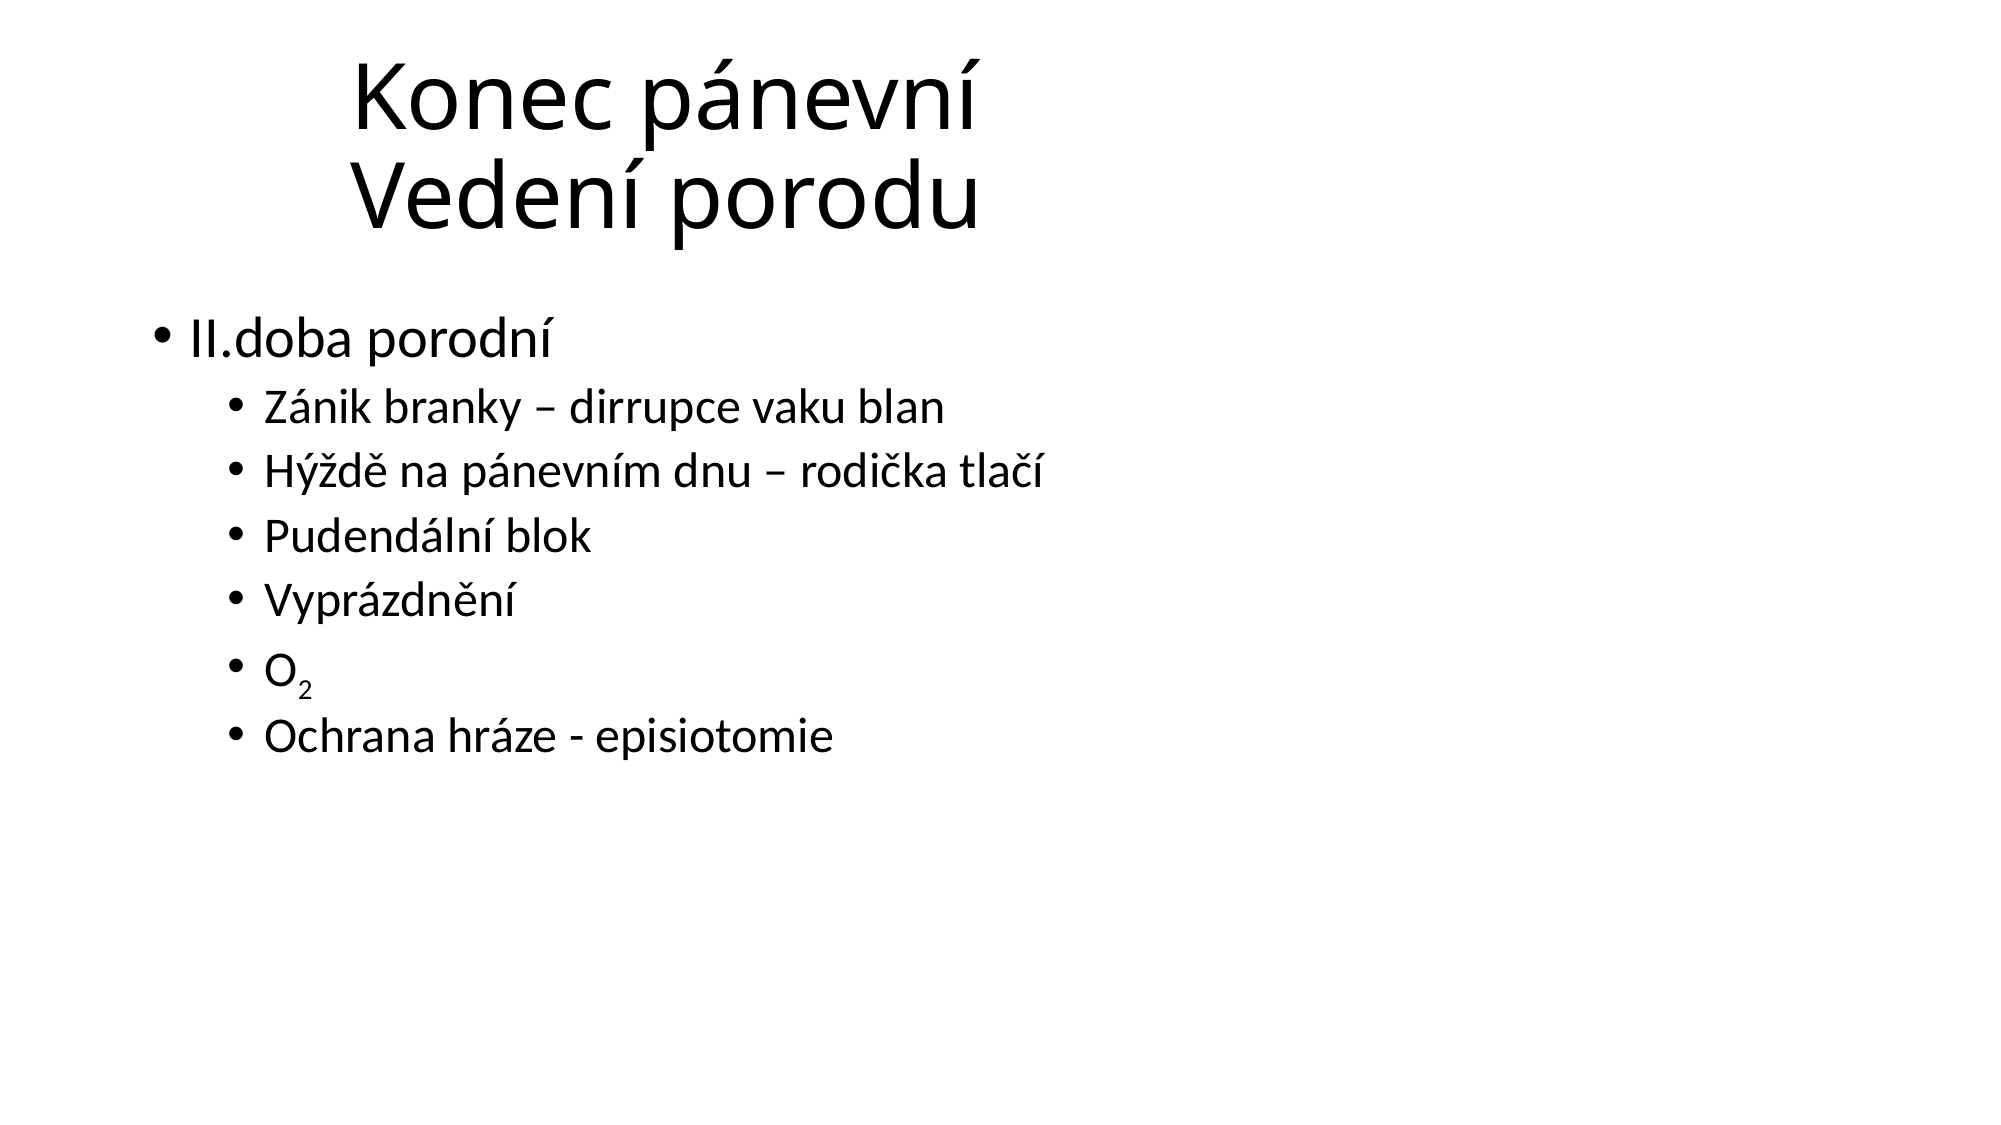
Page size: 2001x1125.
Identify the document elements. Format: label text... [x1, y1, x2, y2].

title Konec pánevní Vedení porodu [334, 31, 1746, 267]
list II.doba porodní Zánik branky – dirrupce vaku blan Hýždě na pánevním dnu – rodička tlačí Pudendální blok Vyprázdnění O2 Ochrana hráze - episiotomie [137, 299, 1863, 1014]
